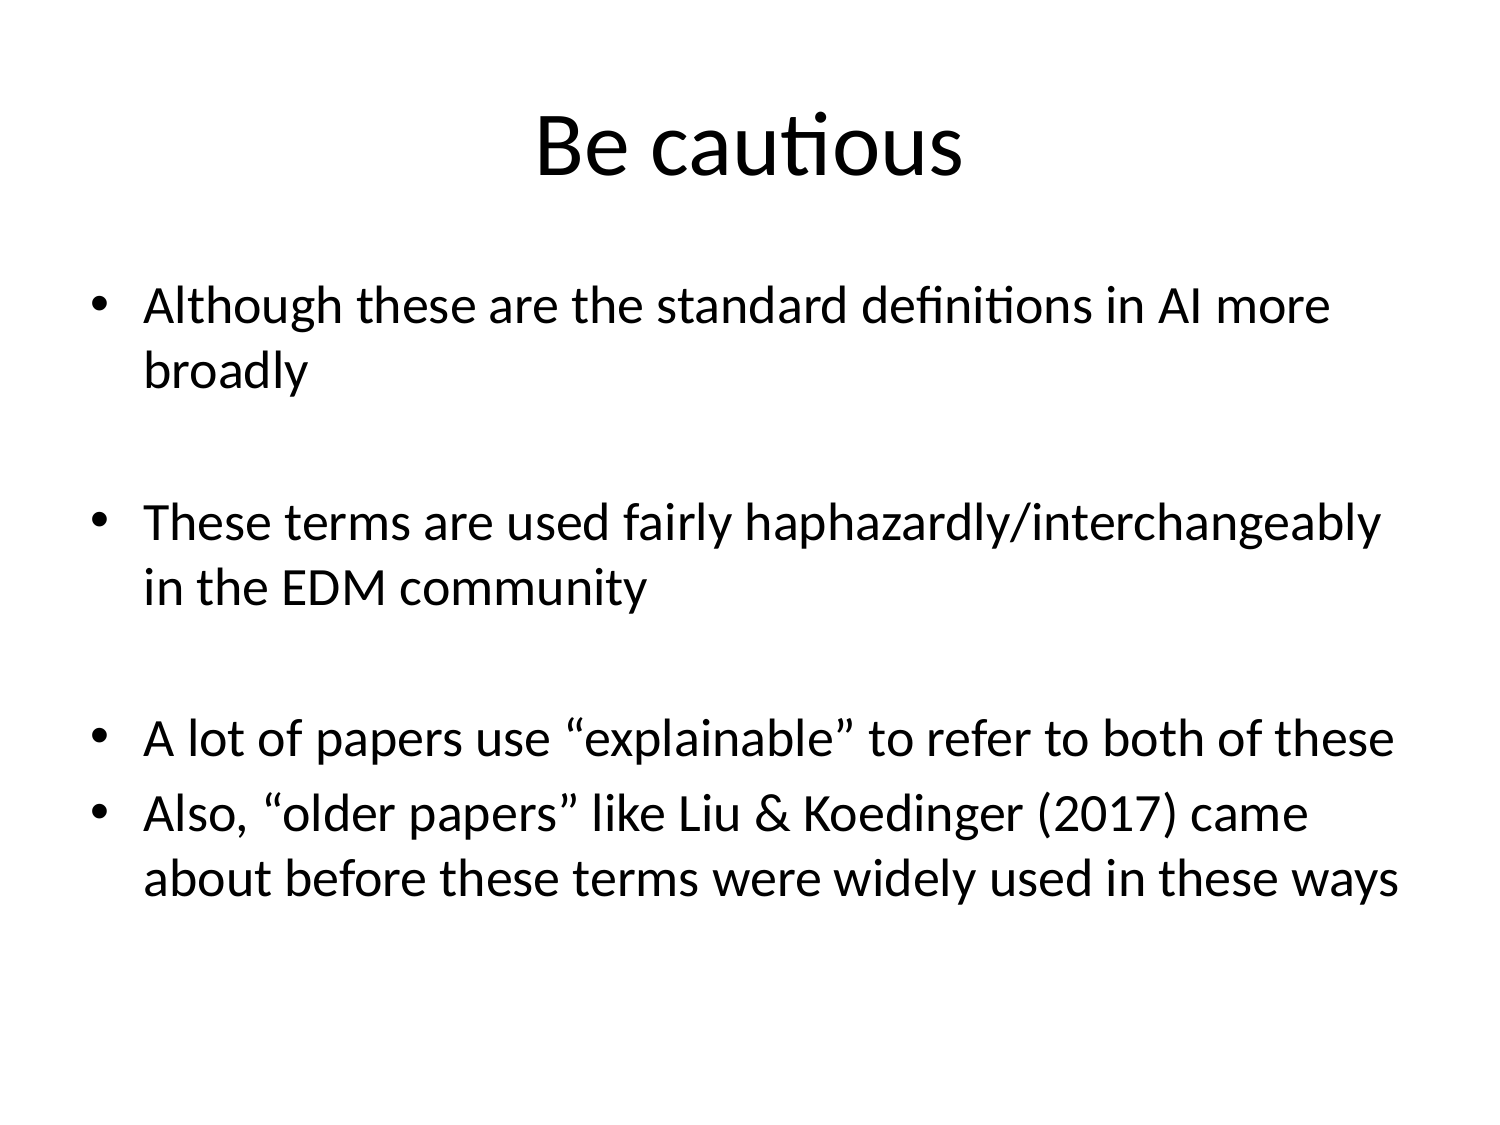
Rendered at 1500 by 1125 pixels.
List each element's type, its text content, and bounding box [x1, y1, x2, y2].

list Although these are the standard definitions in AI more broadly These terms are used fairly haphazardly/interchangeably in the EDM community A lot of papers use “explainable” to refer to both of these Also, “older papers” like Liu & Koedinger (2017) came about before these terms were widely used in these ways [75, 262, 1425, 1005]
title Be cautious [75, 45, 1425, 233]
